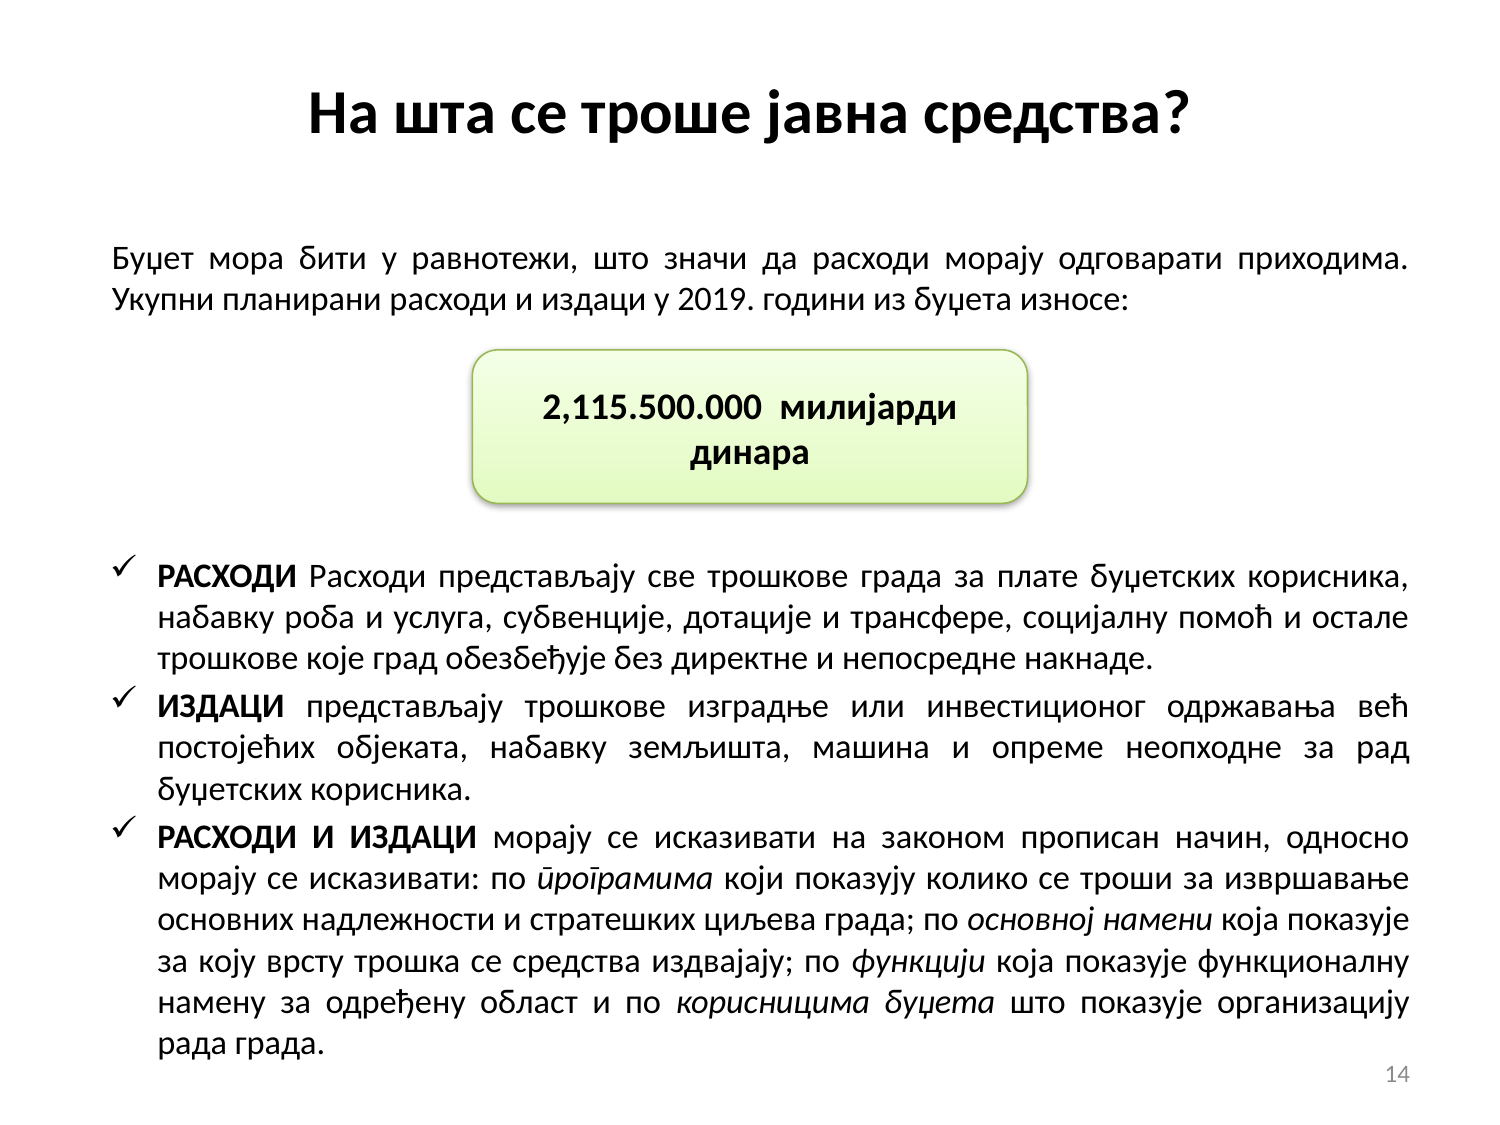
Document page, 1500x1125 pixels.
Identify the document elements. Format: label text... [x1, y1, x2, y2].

title На шта се троше јавна средства? [75, 45, 1425, 173]
list Буџет мора бити у равнотежи, што значи да расходи морају одговарати приходима. Укупни планирани расходи и издаци у 2019. години из буџета износе: РАСХОДИ Расходи представљају све трошкове града за плате буџетских корисника, набавку роба и услуга, субвенције, дотације и трансфере, социјалну помоћ и остале трошкове које град обезбеђује без директне и непосредне накнаде. ИЗДАЦИ представљају трошкове изградње или инвестиционог одржавања већ постојећих објеката, набавку земљишта, машина и опрeме неопходне за рад буџетских корисника. РАСХОДИ И ИЗДАЦИ морају се исказивати на законом прописан начин, односно морају се исказивати: по програмима који показују колико се троши за извршавање основних надлежности и стратешких циљева града; по основној намени која показује за коју врсту трошка се средства издвајају; по функцији која показује функционалну намену за одређену област и по корисницима буџета што показује организацију рада града. [75, 227, 1425, 1080]
slide_number 14 [1074, 1042, 1425, 1103]
text_box 2,115.500.000 милијарди динара [471, 349, 1029, 505]
